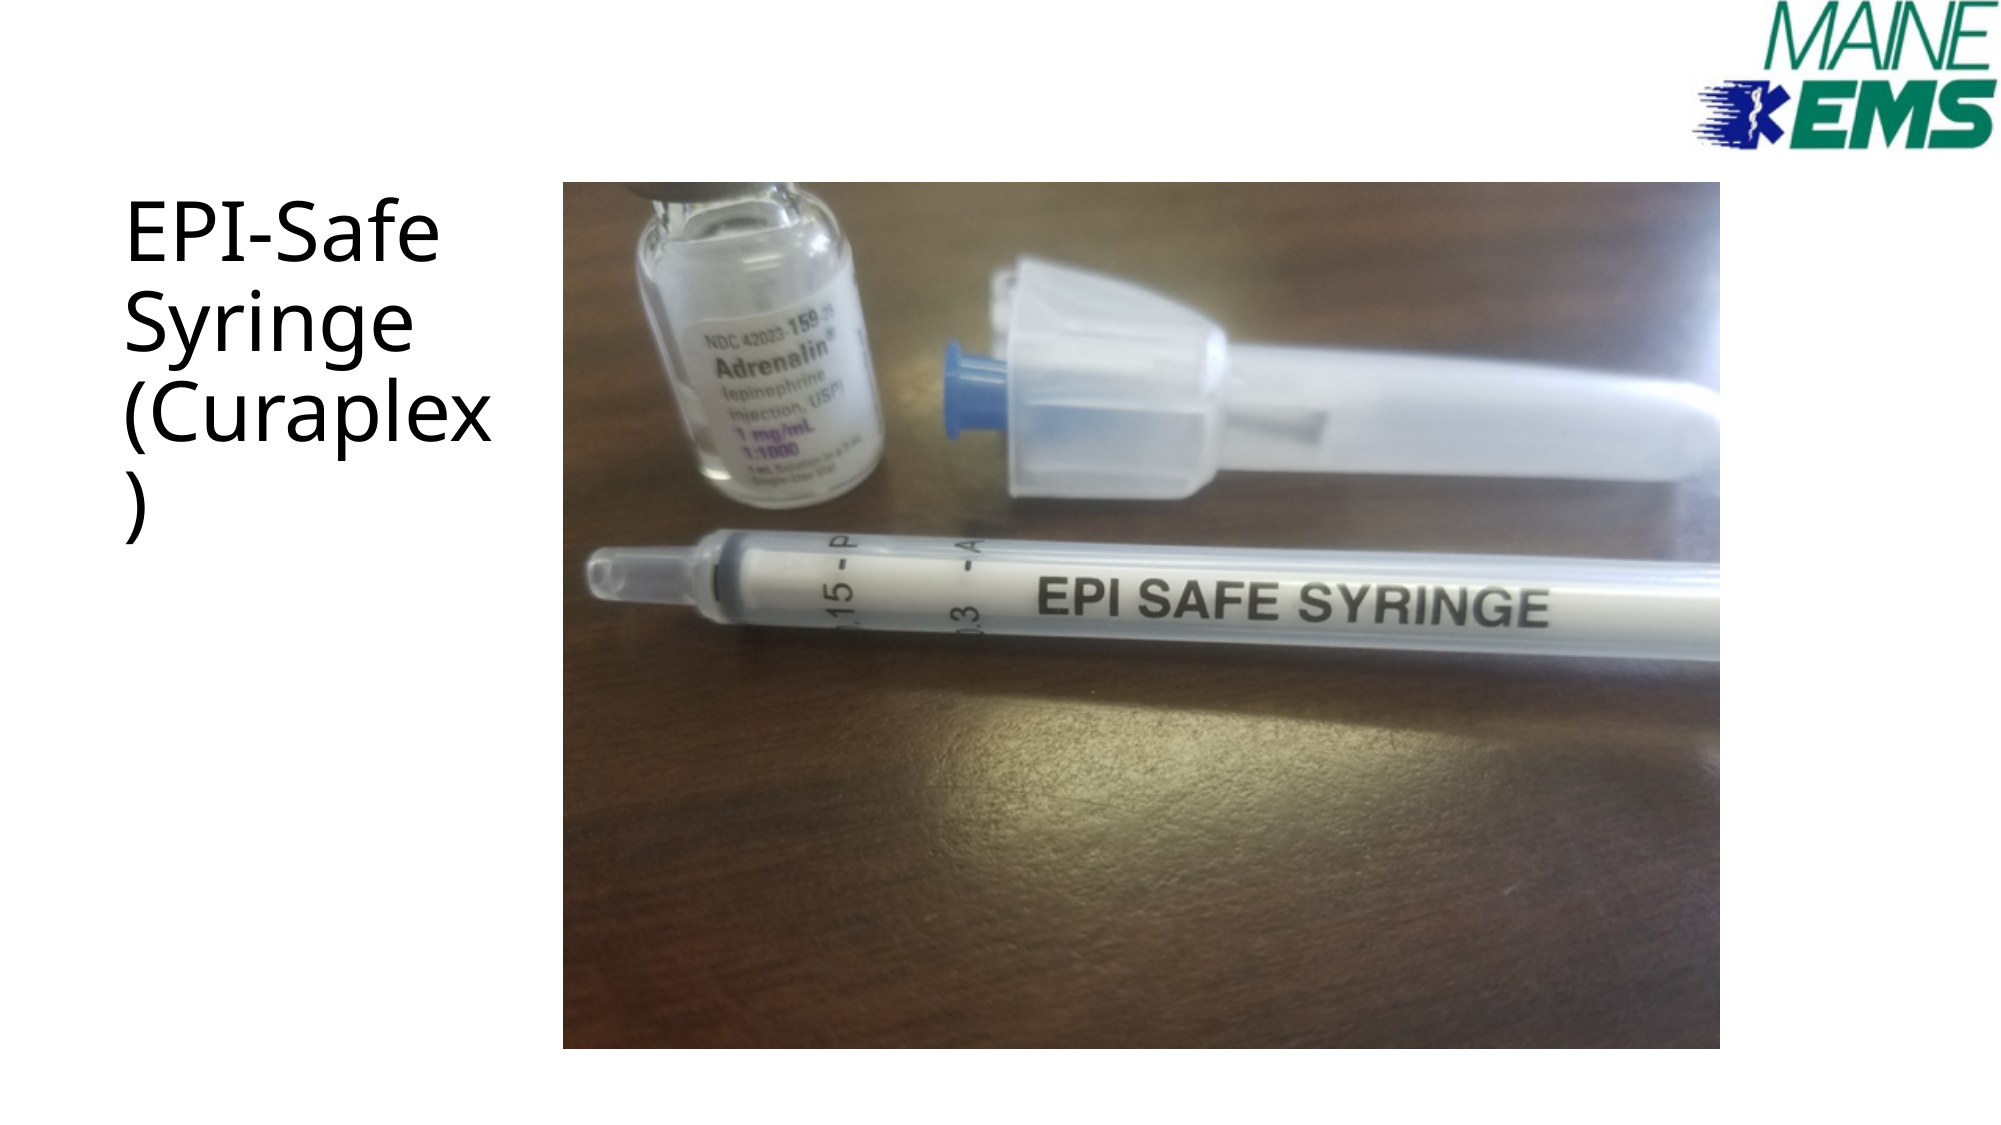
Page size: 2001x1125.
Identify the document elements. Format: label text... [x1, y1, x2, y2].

picture [1690, 0, 2000, 153]
title EPI-Safe Syringe (Curaplex) [108, 99, 517, 639]
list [563, 181, 1720, 1049]
